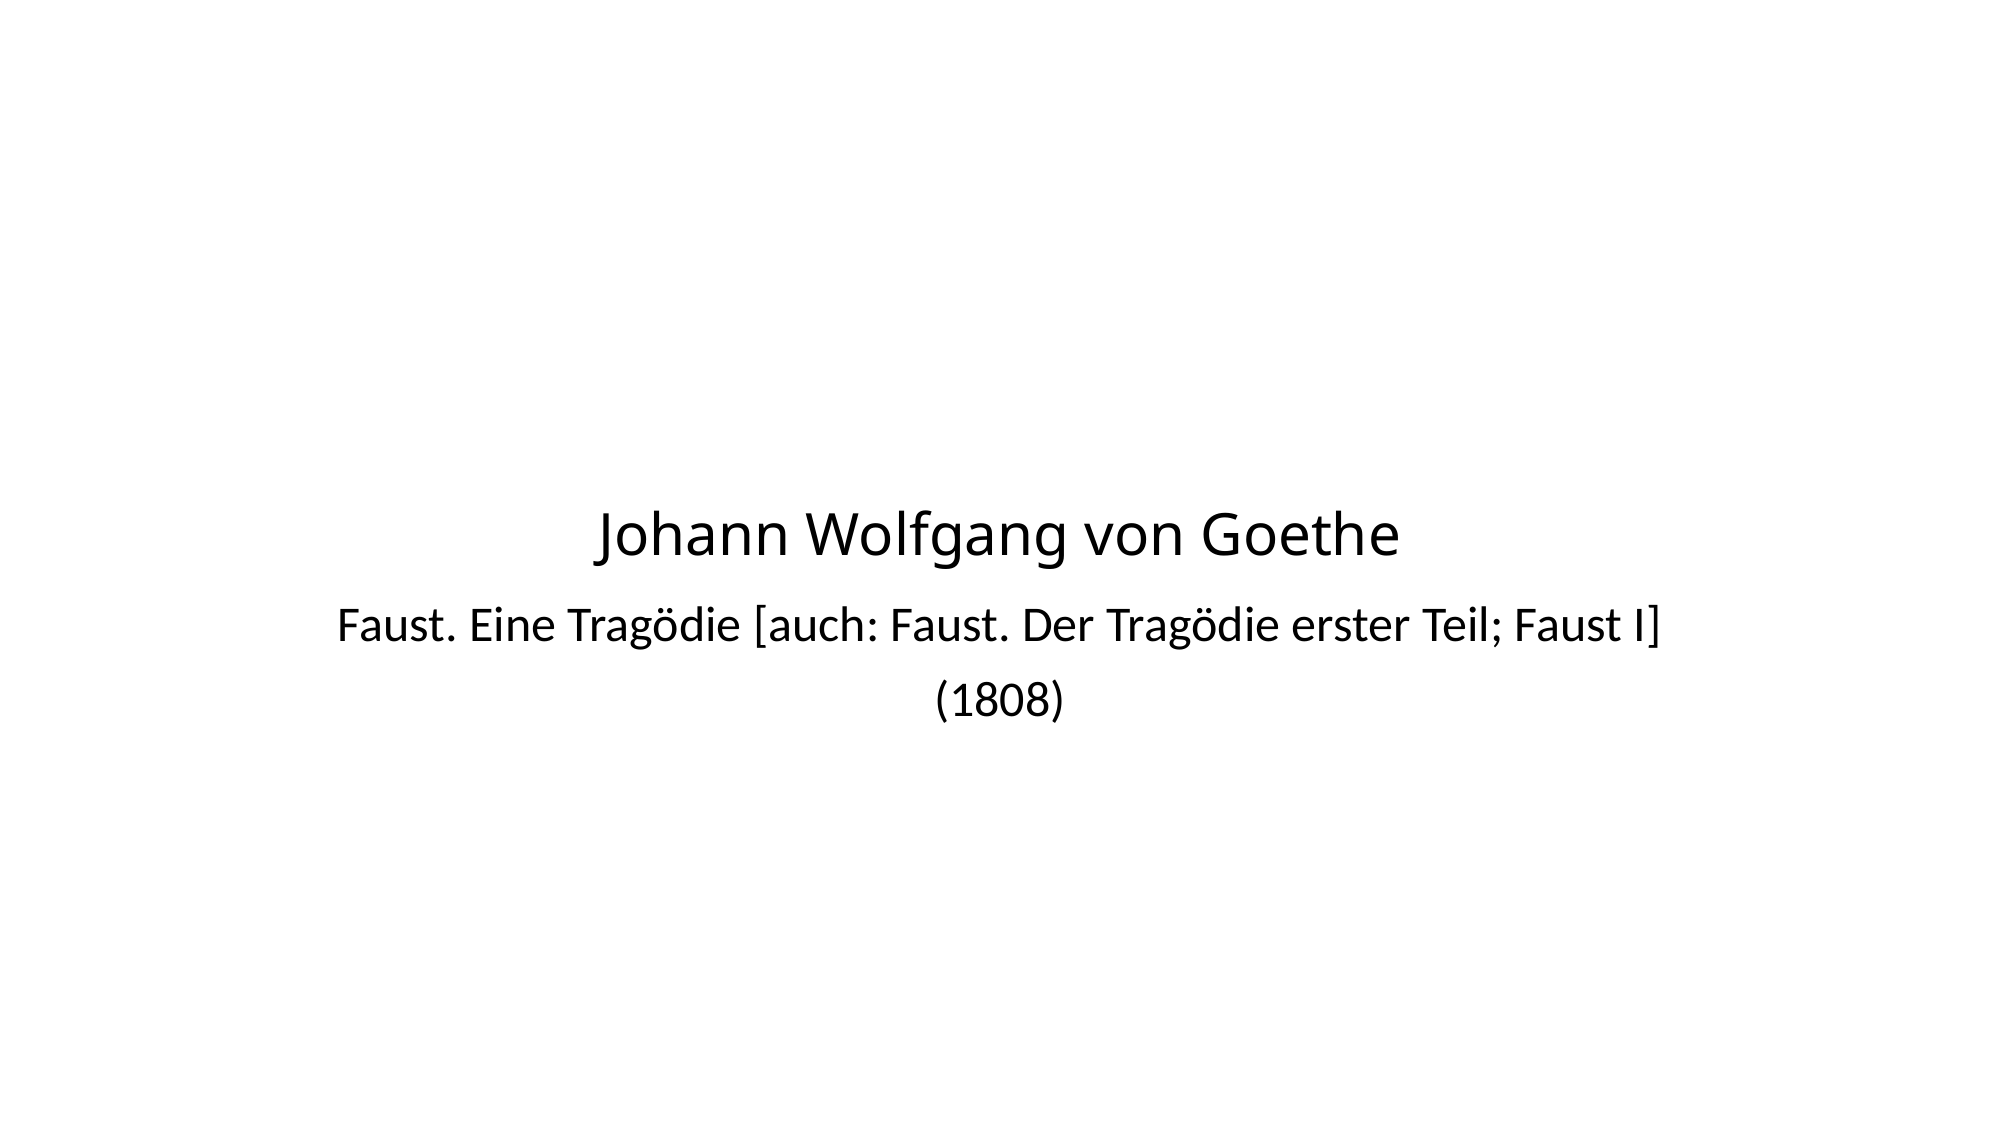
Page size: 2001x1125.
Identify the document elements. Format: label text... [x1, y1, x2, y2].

subtitle Faust. Eine Tragödie [auch: Faust. Der Tragödie erster Teil; Faust I] (1808) [249, 590, 1750, 863]
title Johann Wolfgang von Goethe [249, 184, 1750, 576]
